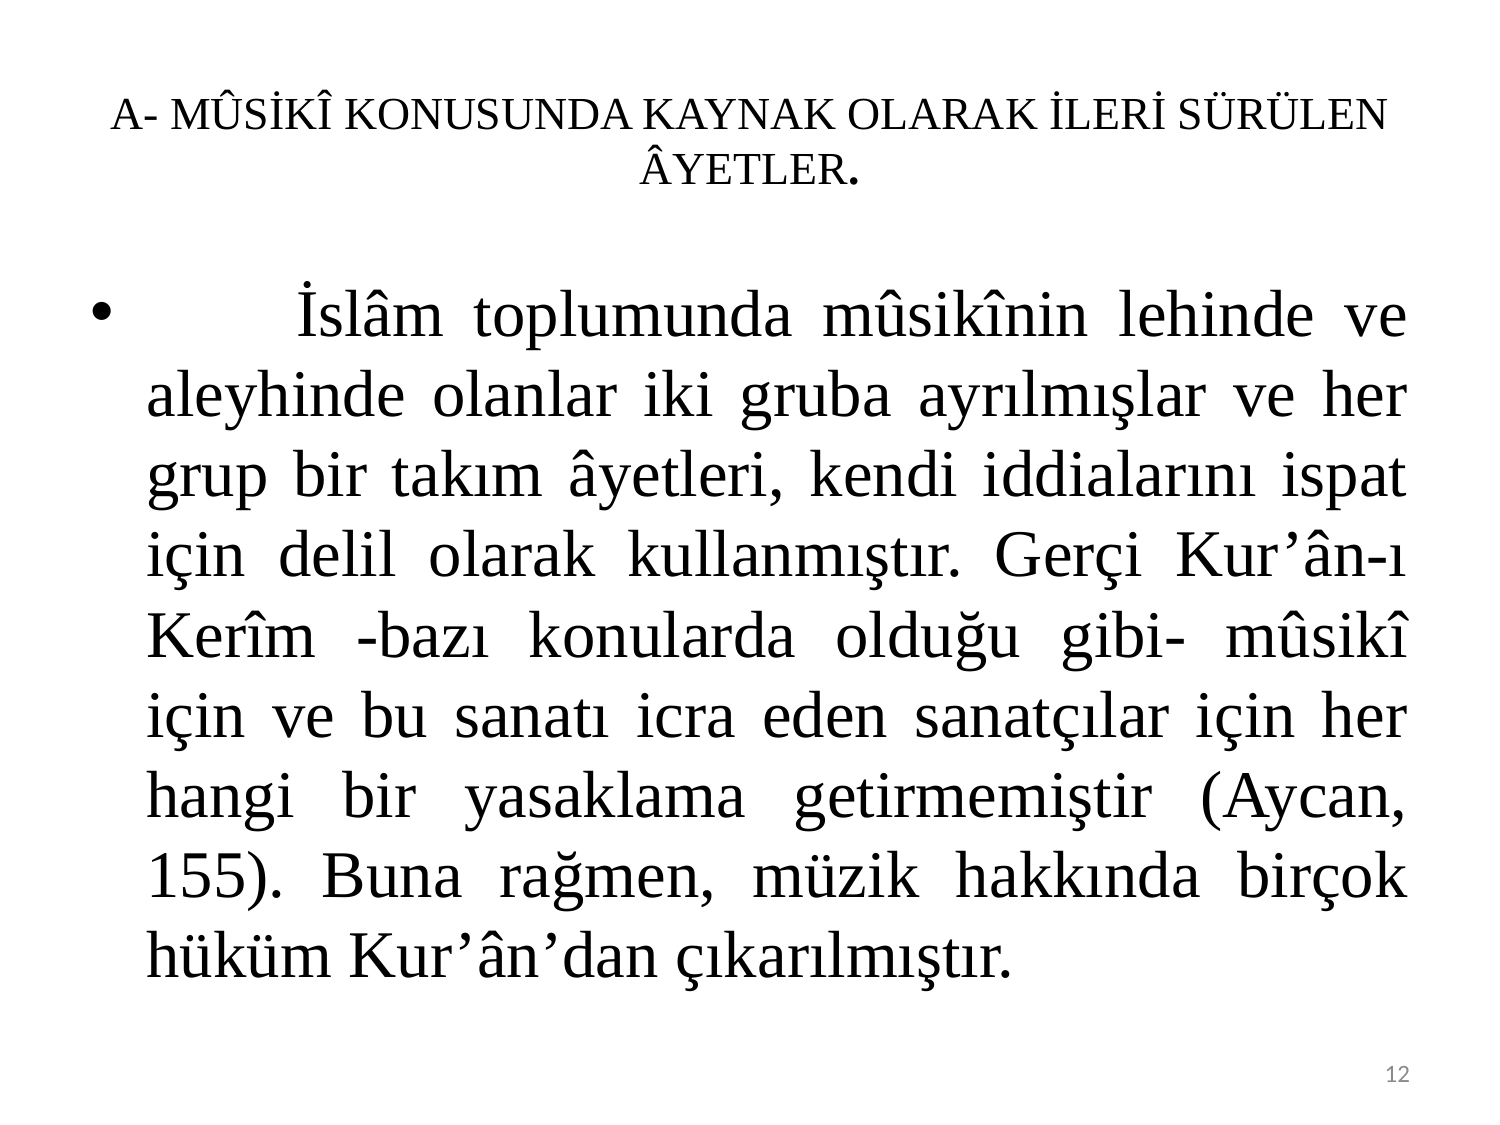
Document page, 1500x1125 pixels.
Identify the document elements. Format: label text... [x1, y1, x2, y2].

list İslâm toplumunda mûsikînin lehinde ve aleyhinde olanlar iki gruba ayrılmışlar ve her grup bir takım âyetleri, kendi iddialarını ispat için delil olarak kullanmıştır. Gerçi Kur’ân-ı Kerîm -bazı konularda olduğu gibi- mûsikî için ve bu sanatı icra eden sanatçılar için her hangi bir yasaklama getirmemiştir (Aycan, 155). Buna rağmen, müzik hakkında birçok hüküm Kur’ân’dan çıkarılmıştır. [75, 262, 1425, 1005]
slide_number 12 [1074, 1042, 1425, 1103]
title A- MÛSİKÎ KONUSUNDA KAYNAK OLARAK İLERİ SÜRÜLEN ÂYETLER. [75, 45, 1425, 233]
